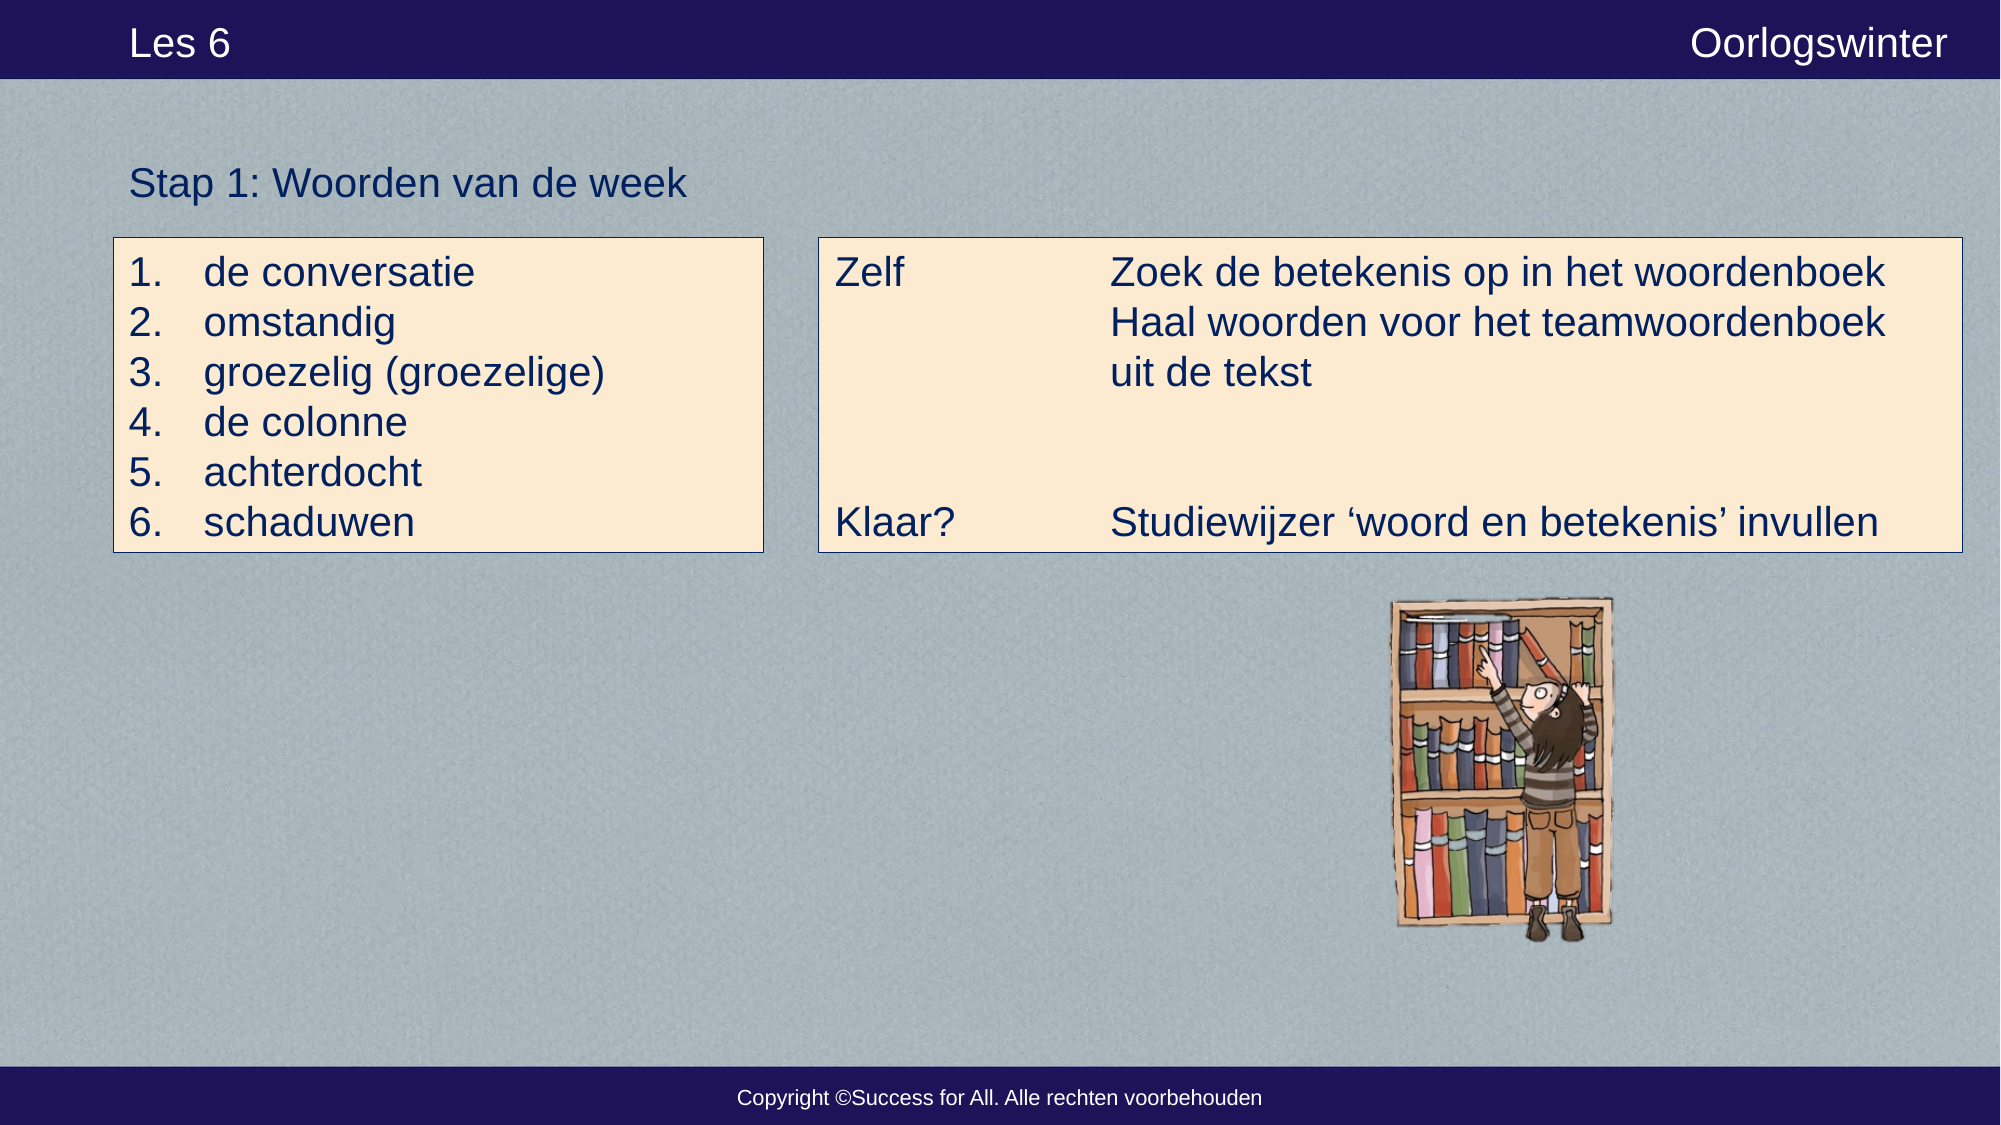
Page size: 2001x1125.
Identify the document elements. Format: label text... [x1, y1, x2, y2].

text_box Copyright ©Success for All. Alle rechten voorbehouden [0, 1076, 2000, 1125]
text_box Oorlogswinter [786, 8, 1963, 73]
picture [0, 0, 2001, 1125]
text_box Les 6 [114, 8, 354, 73]
text_box Zelf Zoek de betekenis op in het woordenboek Haal woorden voor het teamwoordenboek uit de tekst Klaar? Studiewijzer ‘woord en betekenis’ invullen [818, 237, 1963, 553]
text_box Stap 1: Woorden van de week [113, 148, 1635, 214]
text_box de conversatie omstandig groezelig (groezelige) de colonne achterdocht schaduwen [113, 237, 764, 553]
